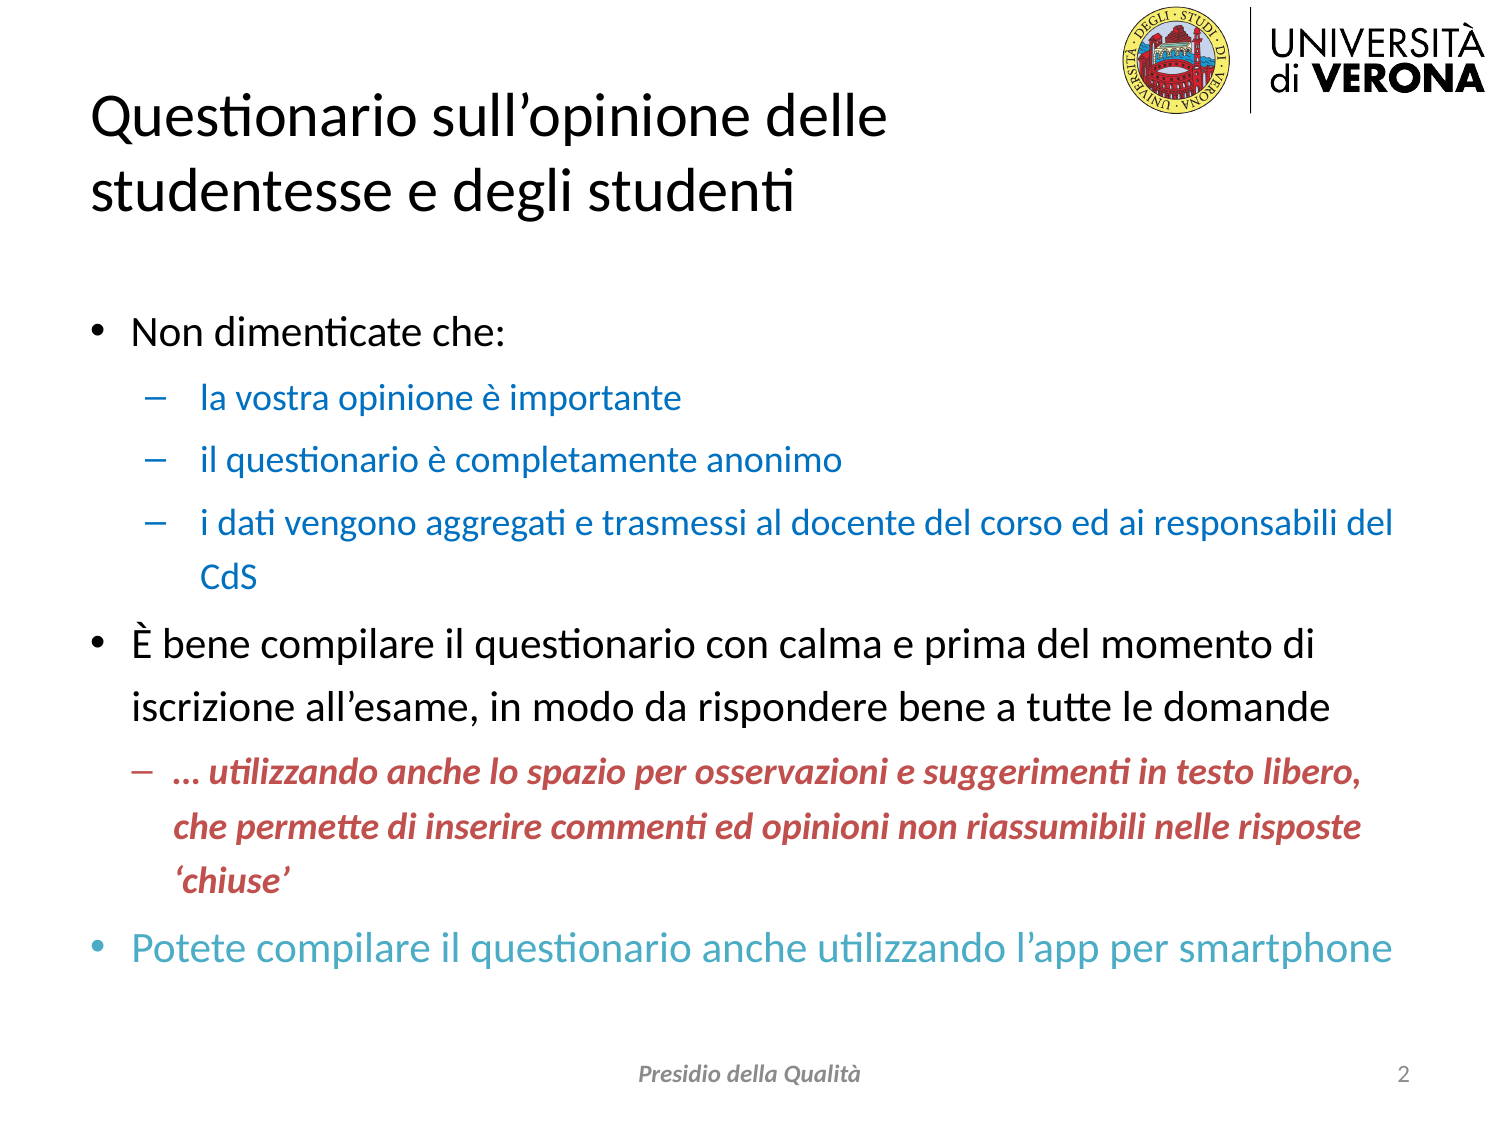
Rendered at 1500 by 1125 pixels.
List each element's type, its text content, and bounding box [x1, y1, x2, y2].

list Non dimenticate che: la vostra opinione è importante il questionario è completamente anonimo i dati vengono aggregati e trasmessi al docente del corso ed ai responsabili del CdS È bene compilare il questionario con calma e prima del momento di iscrizione all’esame, in modo da rispondere bene a tutte le domande … utilizzando anche lo spazio per osservazioni e suggerimenti in testo libero, che permette di inserire commenti ed opinioni non riassumibili nelle risposte ‘chiuse’ Potete compilare il questionario anche utilizzando l’app per smartphone [75, 285, 1425, 1028]
slide_number 2 [1074, 1042, 1425, 1103]
title Questionario sull’opinione delle studentesse e degli studenti [75, 64, 1107, 233]
footer Presidio della Qualità [512, 1042, 988, 1103]
picture [1106, 0, 1500, 131]
